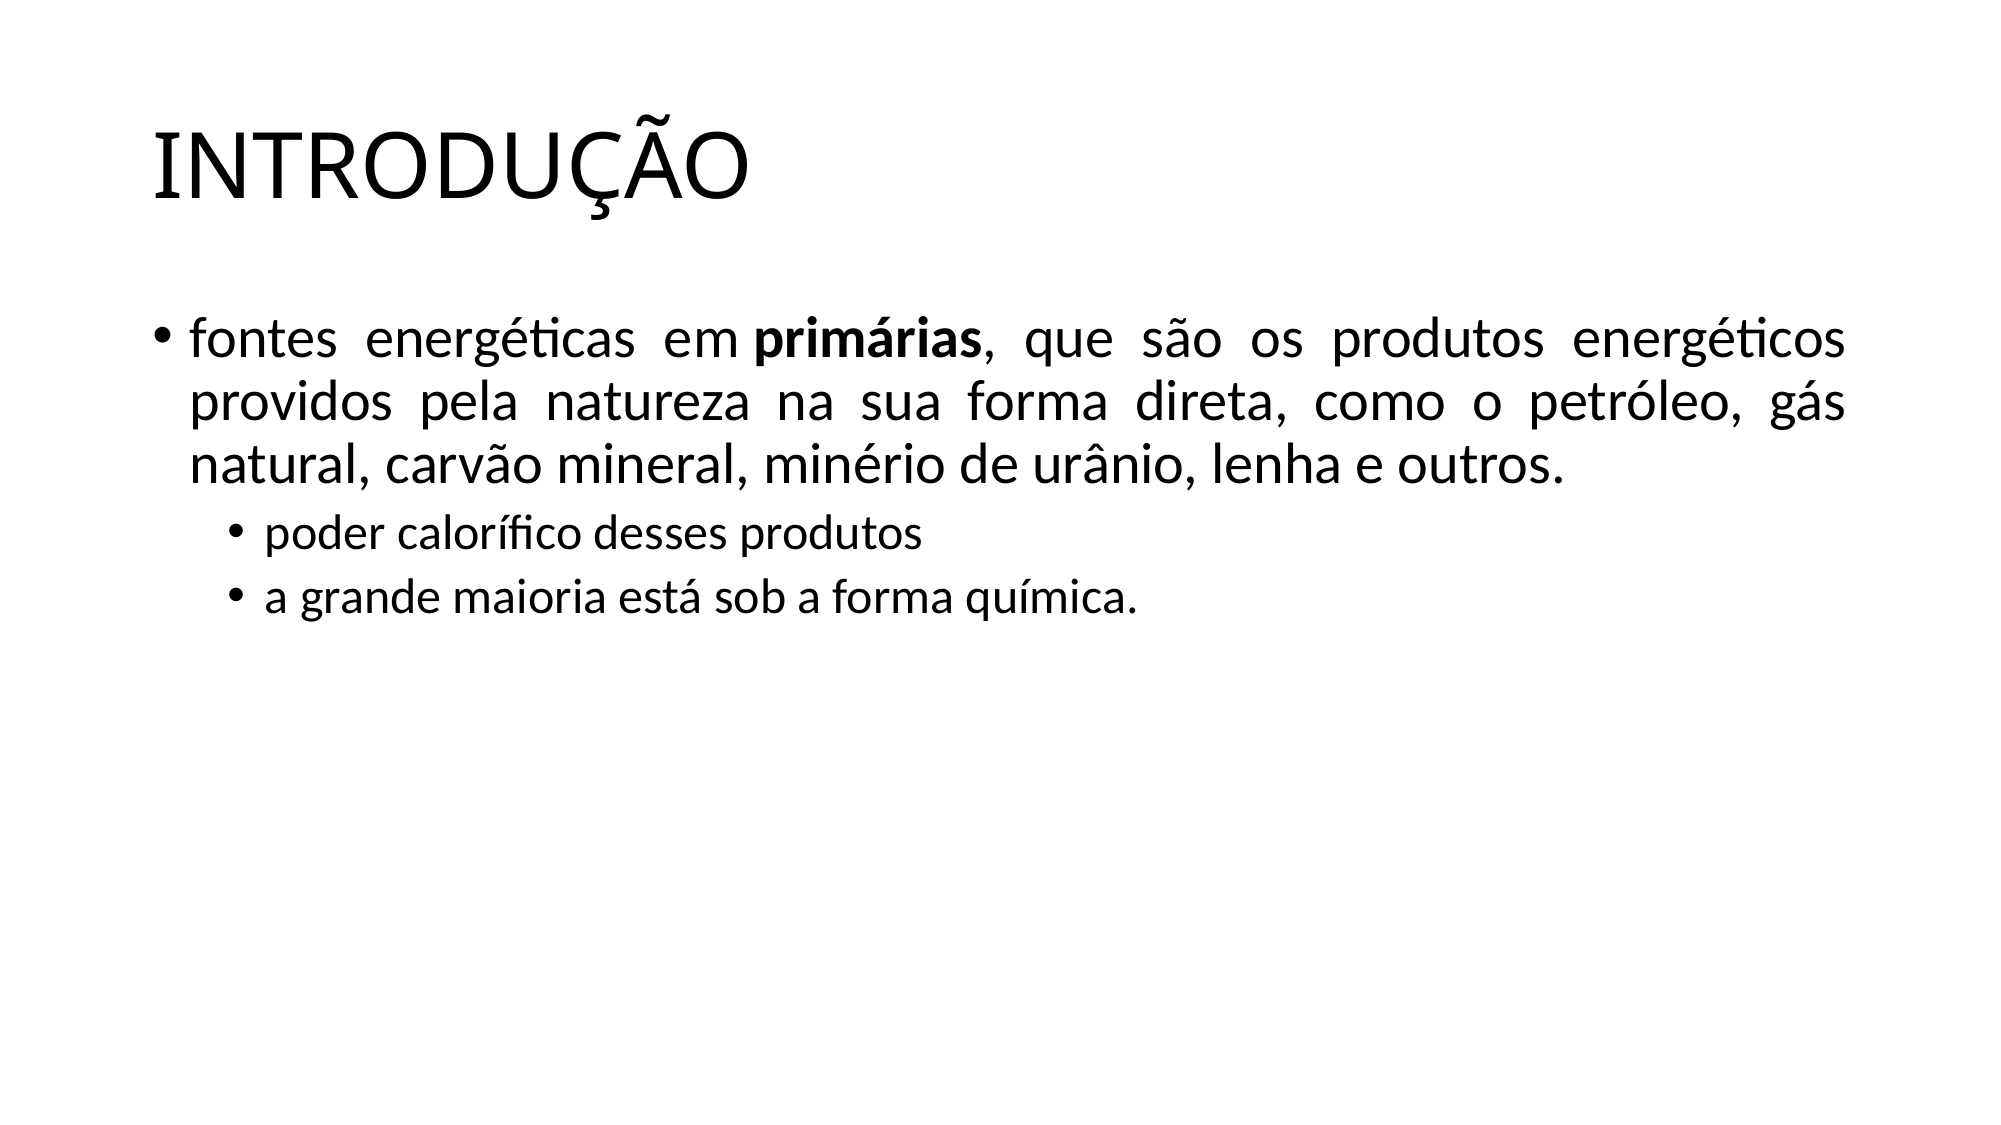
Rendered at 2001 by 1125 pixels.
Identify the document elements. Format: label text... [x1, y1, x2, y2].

list fontes energéticas em primárias, que são os produtos energéticos providos pela natureza na sua forma direta, como o petróleo, gás natural, carvão mineral, minério de urânio, lenha e outros. poder calorífico desses produtos a grande maioria está sob a forma química. [137, 299, 1863, 1014]
title INTRODUÇÃO [137, 59, 1863, 278]
